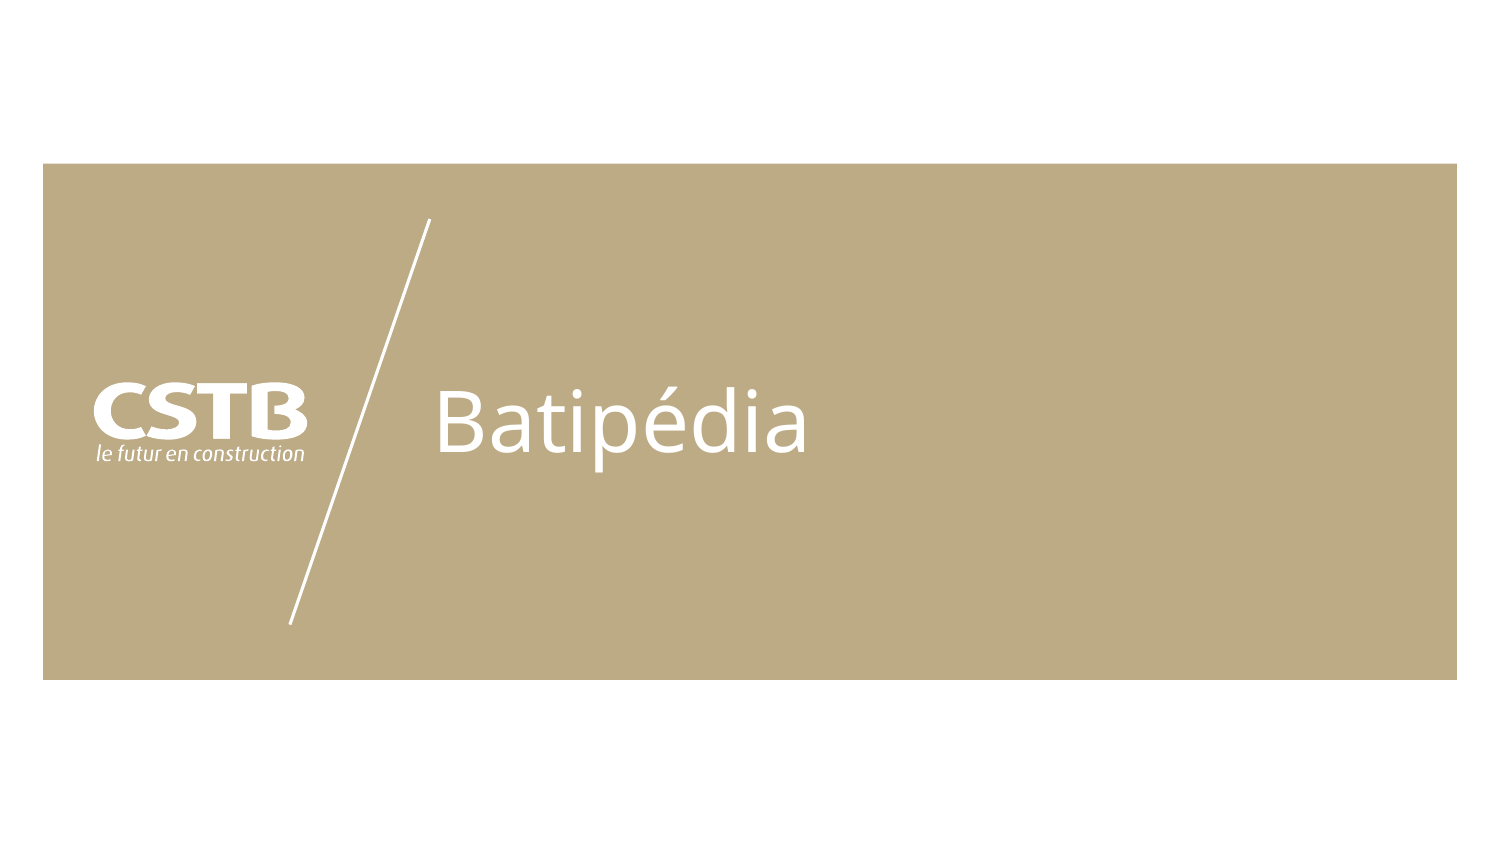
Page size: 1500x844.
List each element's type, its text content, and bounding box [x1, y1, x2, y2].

title Batipédia [432, 307, 1431, 546]
